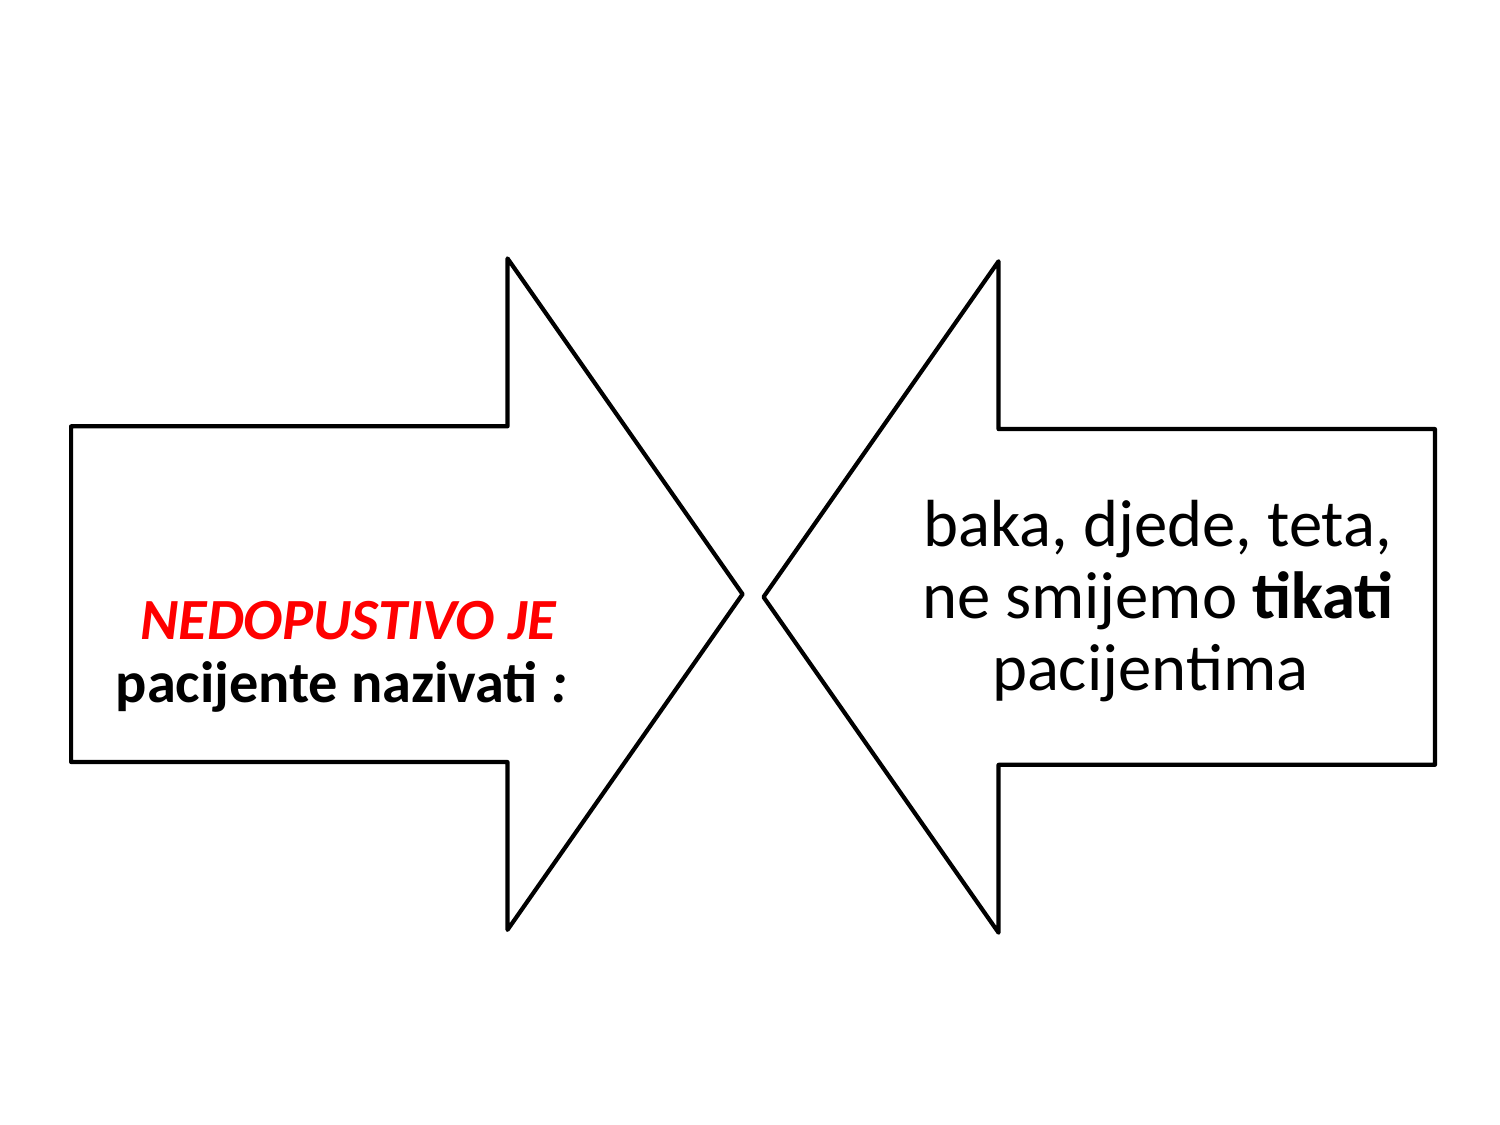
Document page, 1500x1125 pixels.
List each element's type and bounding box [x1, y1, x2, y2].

list [52, 207, 1436, 987]
